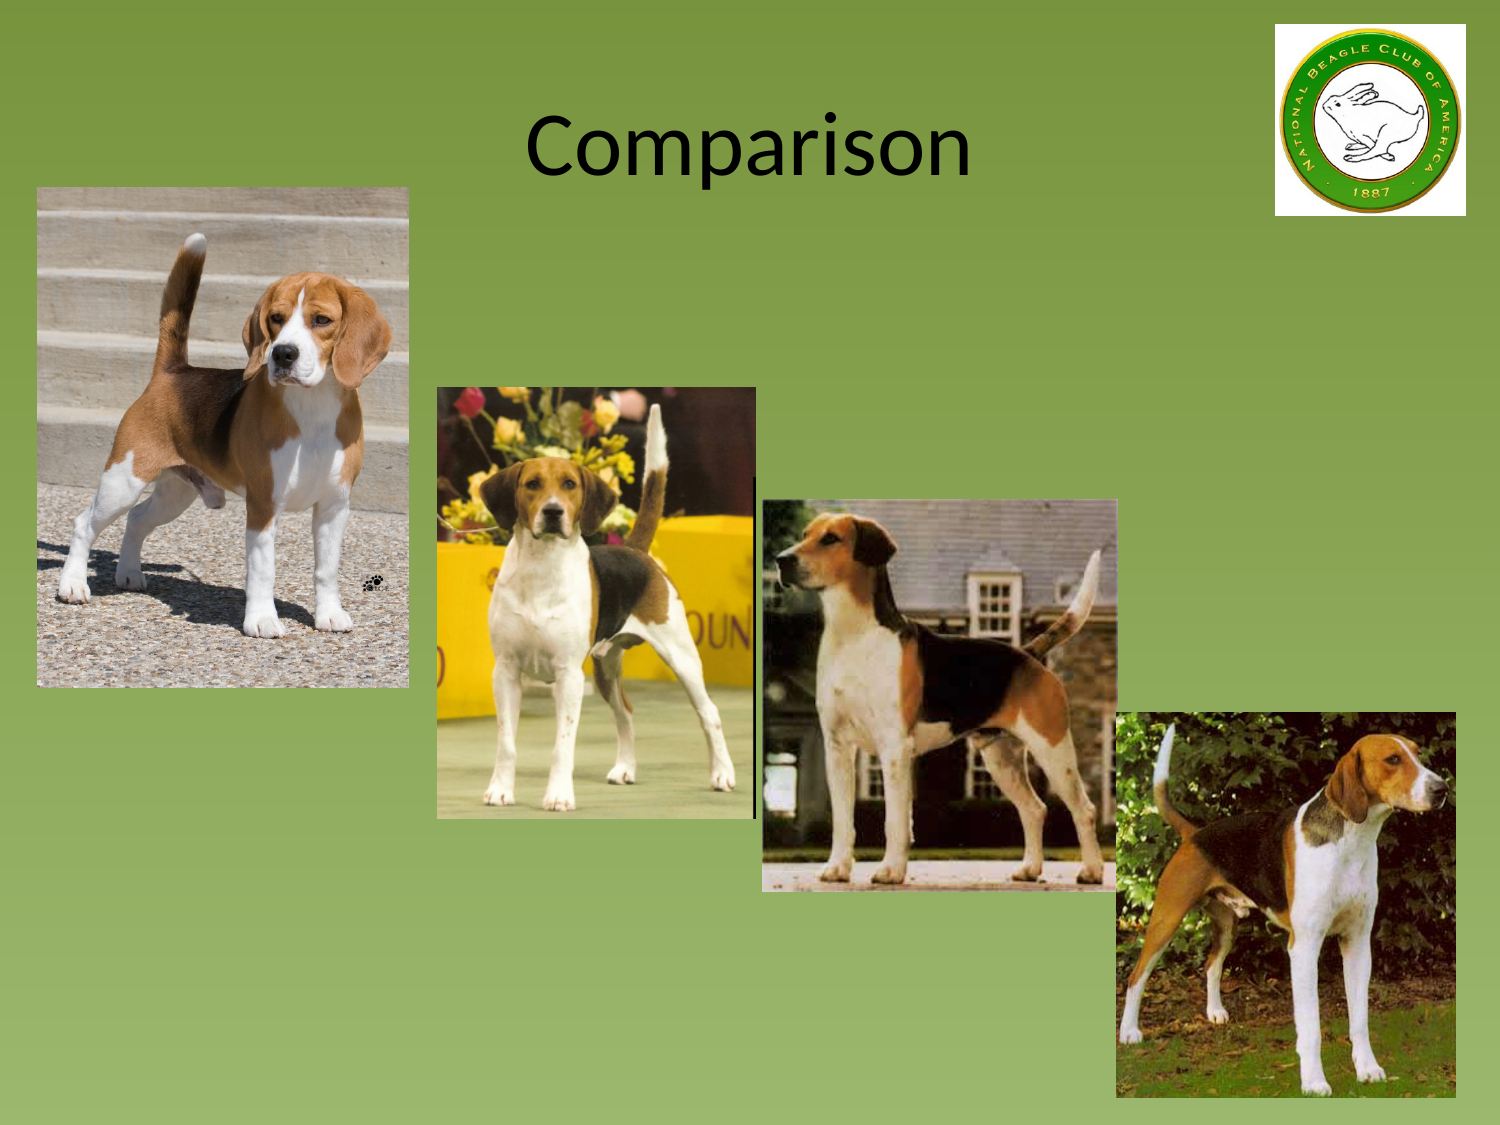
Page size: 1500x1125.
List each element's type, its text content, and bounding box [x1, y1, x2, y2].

picture [1274, 24, 1466, 216]
picture [437, 387, 757, 820]
picture [762, 499, 1456, 1099]
picture [37, 187, 410, 688]
title Comparison [75, 45, 1425, 233]
